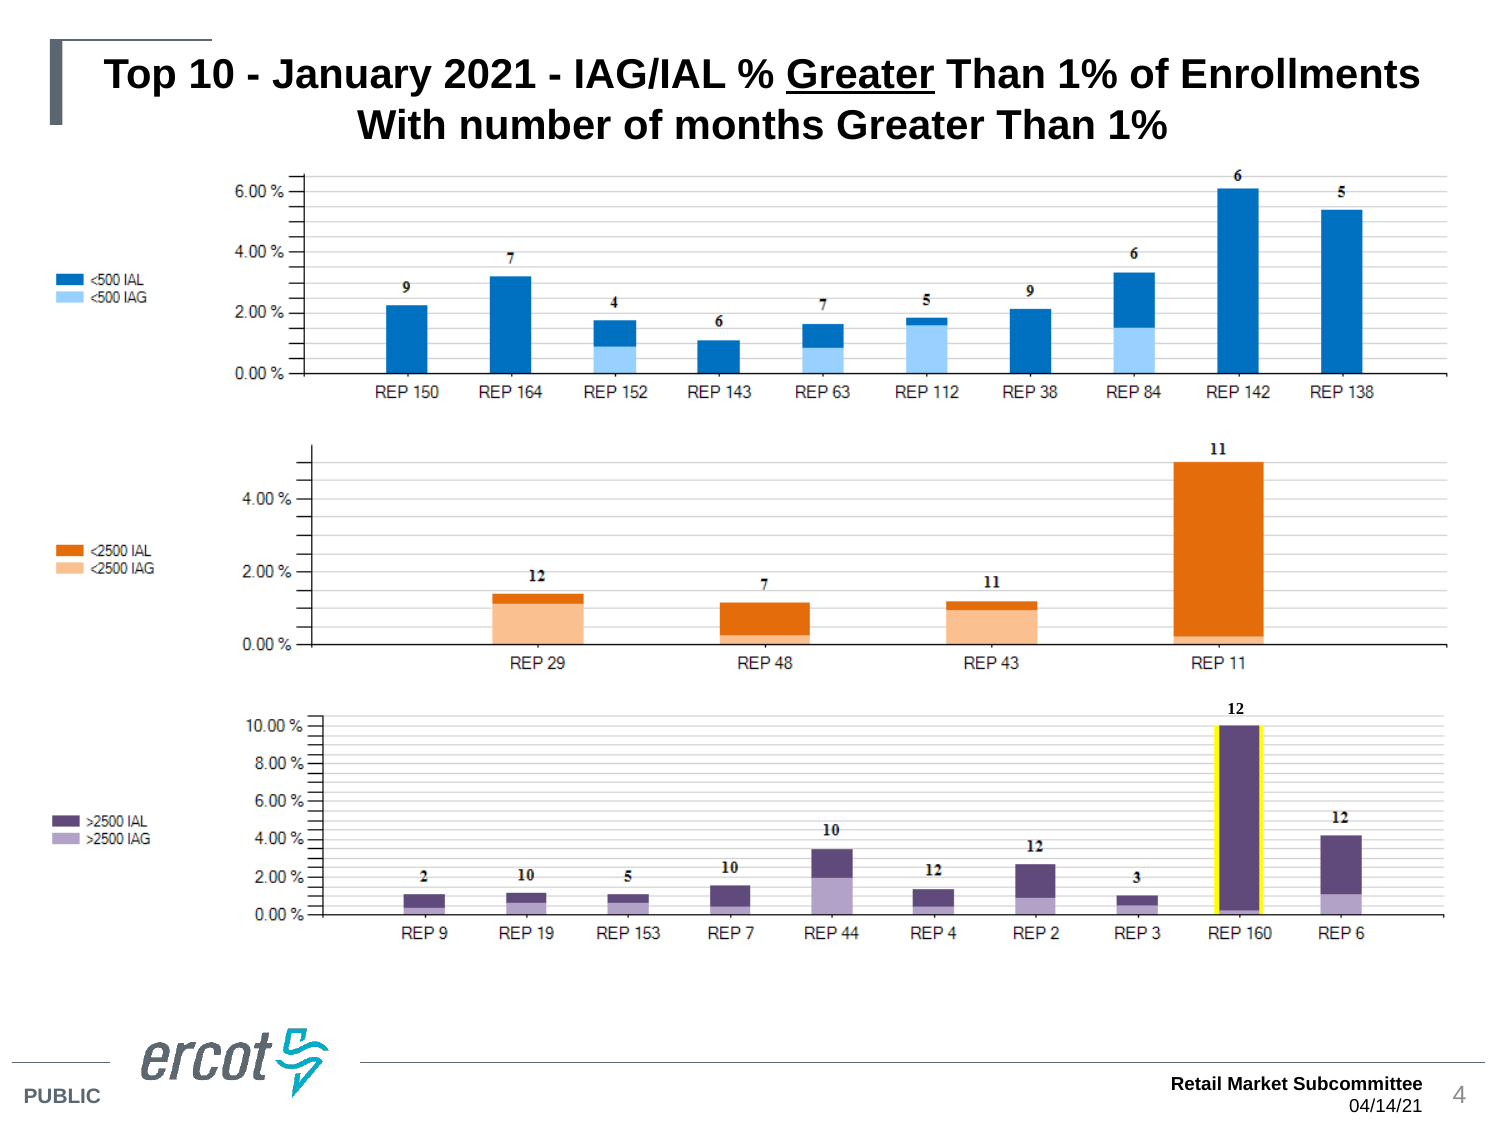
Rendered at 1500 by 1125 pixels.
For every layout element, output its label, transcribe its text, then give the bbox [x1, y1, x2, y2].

picture [0, 166, 1500, 418]
slide_number 4 [1438, 1076, 1475, 1112]
picture [0, 437, 1500, 688]
title Top 10 - January 2021 - IAG/IAL % Greater Than 1% of Enrollments With number of months Greater Than 1% [62, 39, 1463, 144]
text_box Retail Market Subcommittee 04/14/21 [1124, 1064, 1438, 1125]
text_box 12 [1212, 696, 1263, 706]
picture [0, 707, 1498, 959]
picture [137, 1024, 332, 1100]
